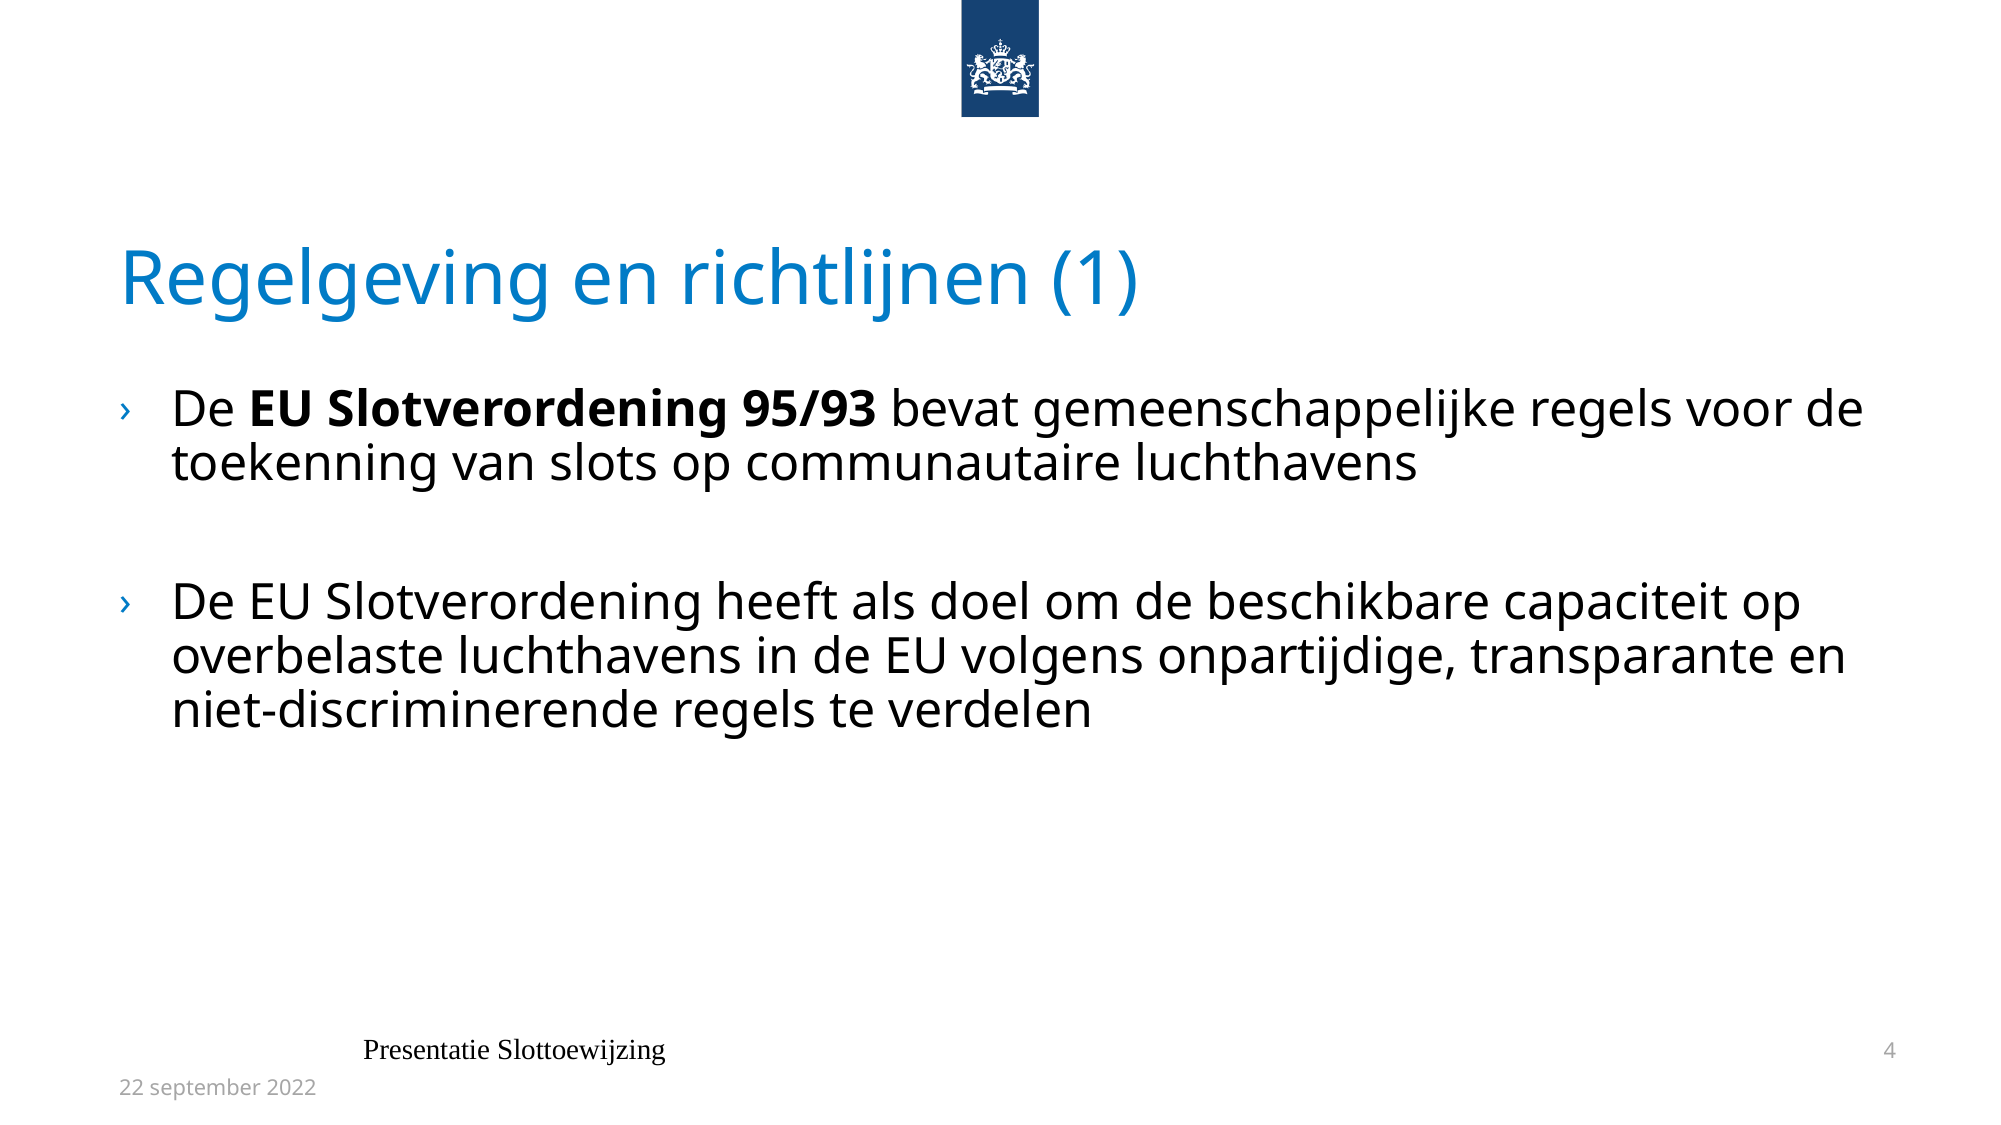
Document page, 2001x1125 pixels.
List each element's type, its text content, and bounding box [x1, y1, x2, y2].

picture [924, 0, 1075, 166]
footer Presentatie Slottoewijzing [104, 1020, 925, 1074]
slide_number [104, 1074, 925, 1117]
slide_number 4 [1074, 1020, 1897, 1074]
list De EU Slotverordening 95/93 bevat gemeenschappelijke regels voor de toekenning van slots op communautaire luchthavens De EU Slotverordening heeft als doel om de beschikbare capaciteit op overbelaste luchthavens in de EU volgens onpartijdige, transparante en niet-discriminerende regels te verdelen [104, 375, 1897, 1021]
title Regelgeving en richtlijnen (1) [104, 172, 1897, 329]
